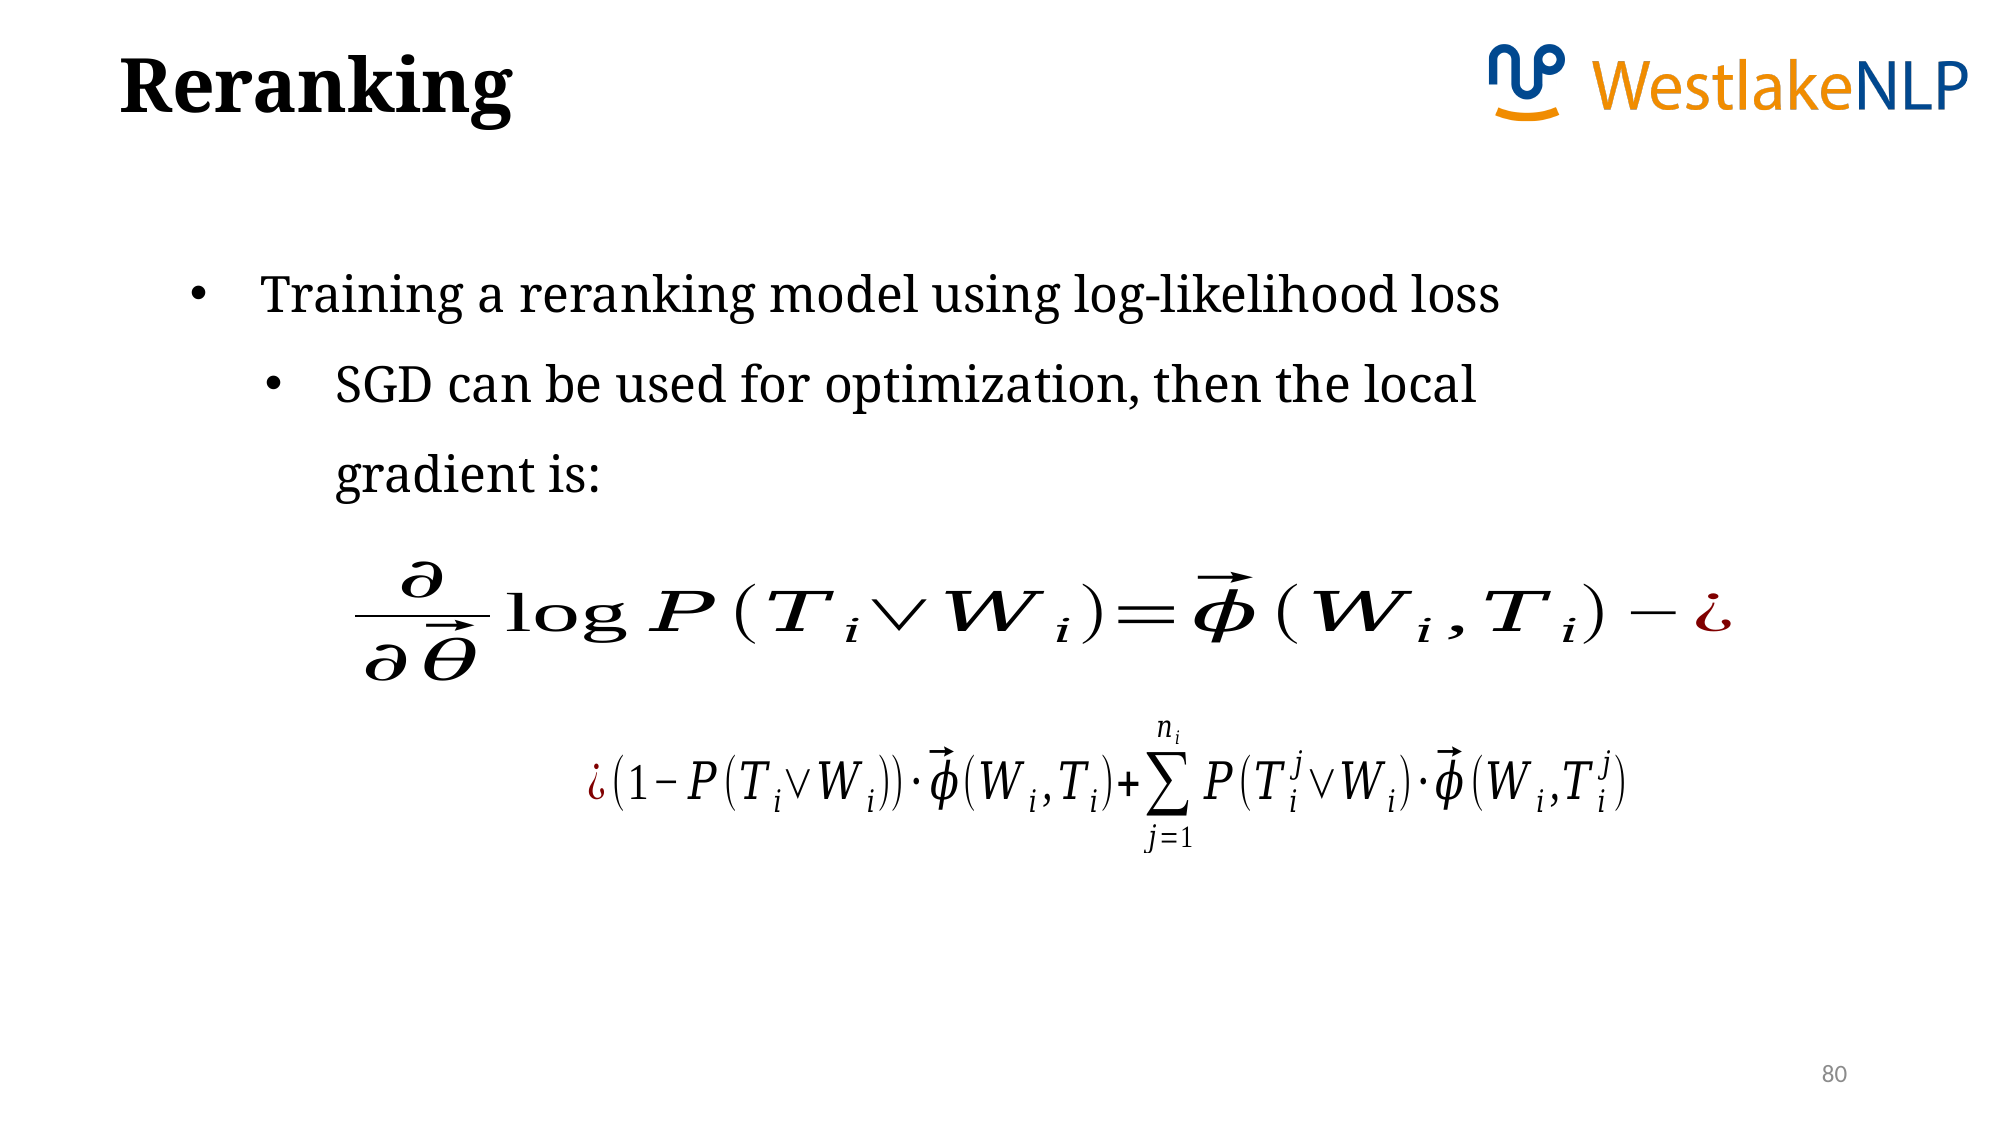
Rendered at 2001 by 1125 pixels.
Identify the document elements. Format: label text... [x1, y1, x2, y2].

text_box Reranking [104, 30, 955, 136]
picture [1459, 0, 2000, 170]
text_box Training a reranking model using log-likelihood loss SGD can be used for optimization, then the local gradient is: [174, 225, 1673, 510]
slide_number 80 [1412, 1042, 1863, 1103]
